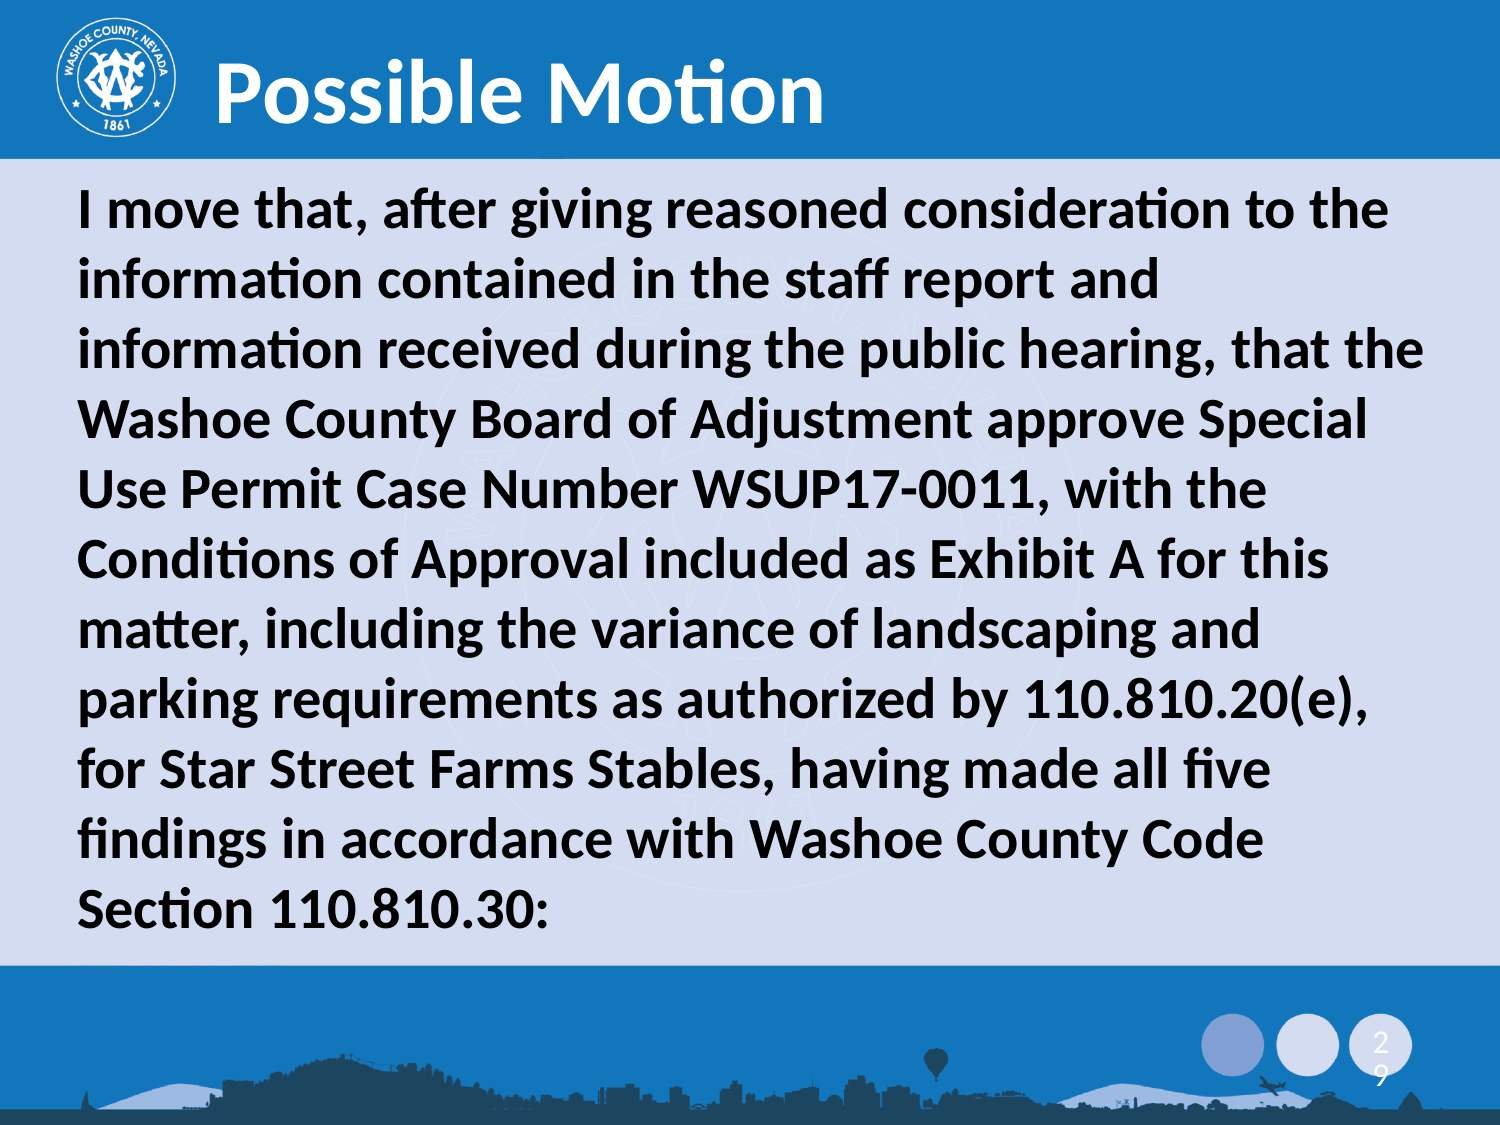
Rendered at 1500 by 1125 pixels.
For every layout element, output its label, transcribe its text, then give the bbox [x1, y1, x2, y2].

text_box Possible Motion [199, 24, 1488, 150]
text_box I move that, after giving reasoned consideration to the information contained in the staff report and information received during the public hearing, that the Washoe County Board of Adjustment approve Special Use Permit Case Number WSUP17-0011, with the Conditions of Approval included as Exhibit A for this matter, including the variance of landscaping and parking requirements as authorized by 110.810.20(e), for Star Street Farms Stables, having made all five findings in accordance with Washoe County Code Section 110.810.30: [62, 162, 1454, 948]
picture [0, 0, 1500, 1125]
